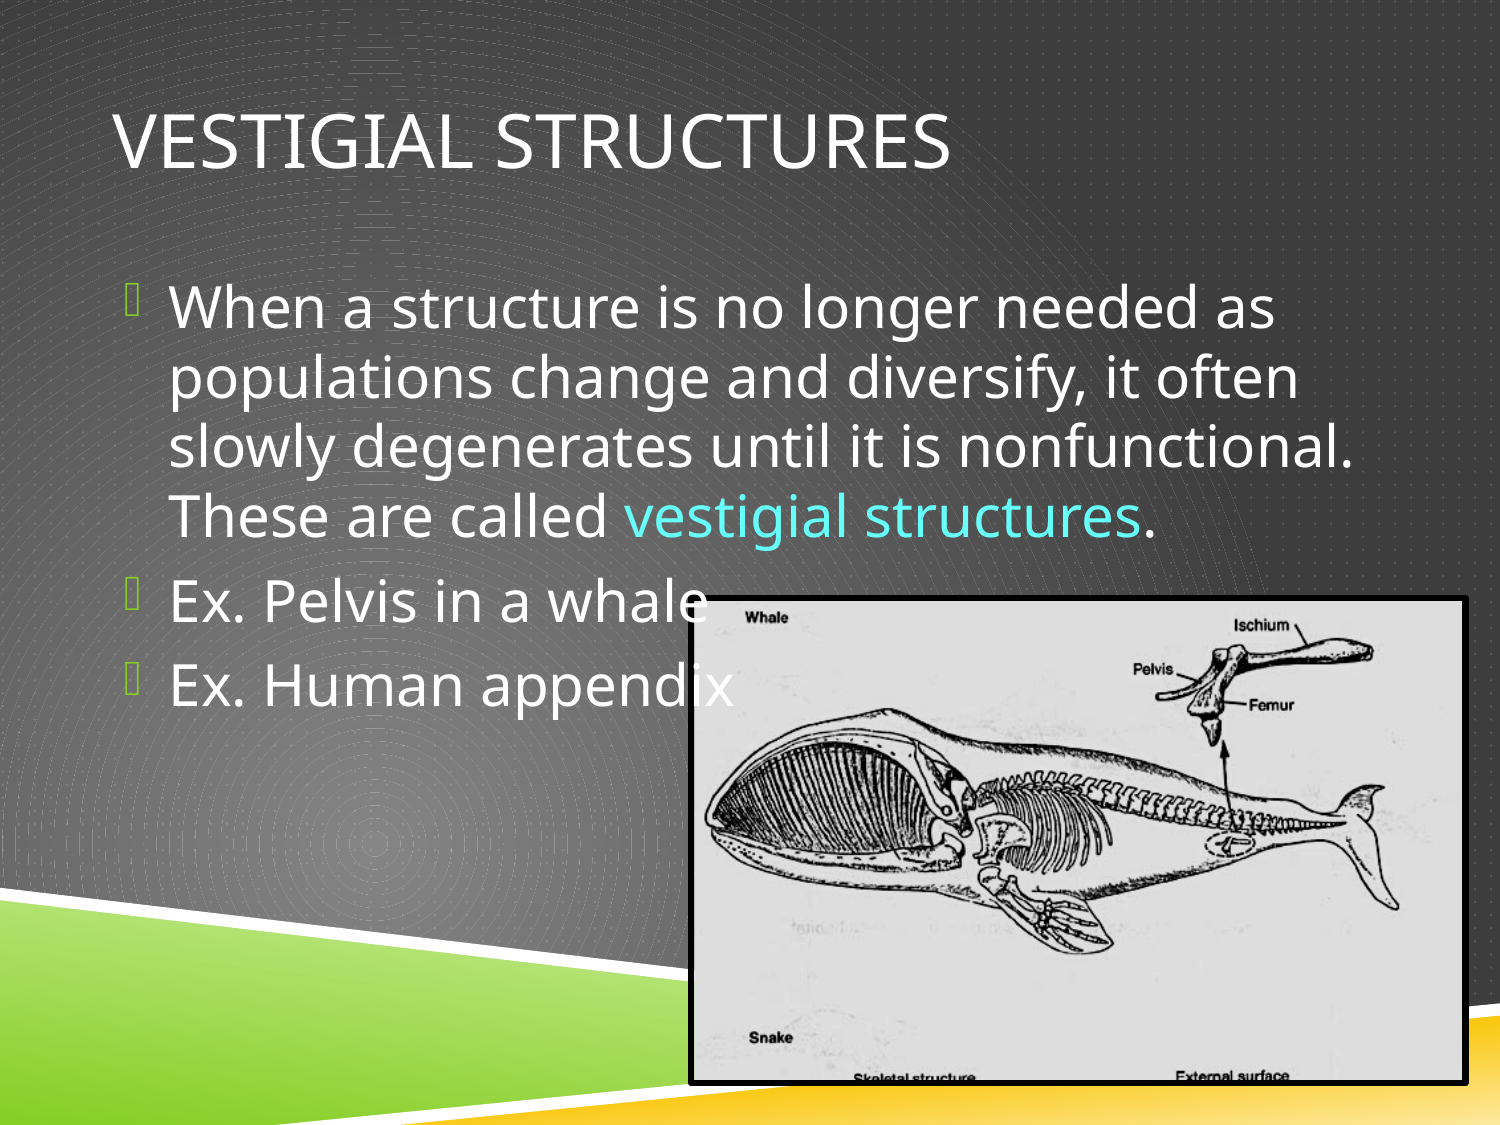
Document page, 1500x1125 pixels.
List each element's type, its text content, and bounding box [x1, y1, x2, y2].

picture [694, 600, 1463, 1081]
title Vestigial Structures [112, 45, 1388, 233]
list When a structure is no longer needed as populations change and diversify, it often slowly degenerates until it is nonfunctional. These are called vestigial structures. Ex. Pelvis in a whale Ex. Human appendix [112, 262, 1388, 875]
